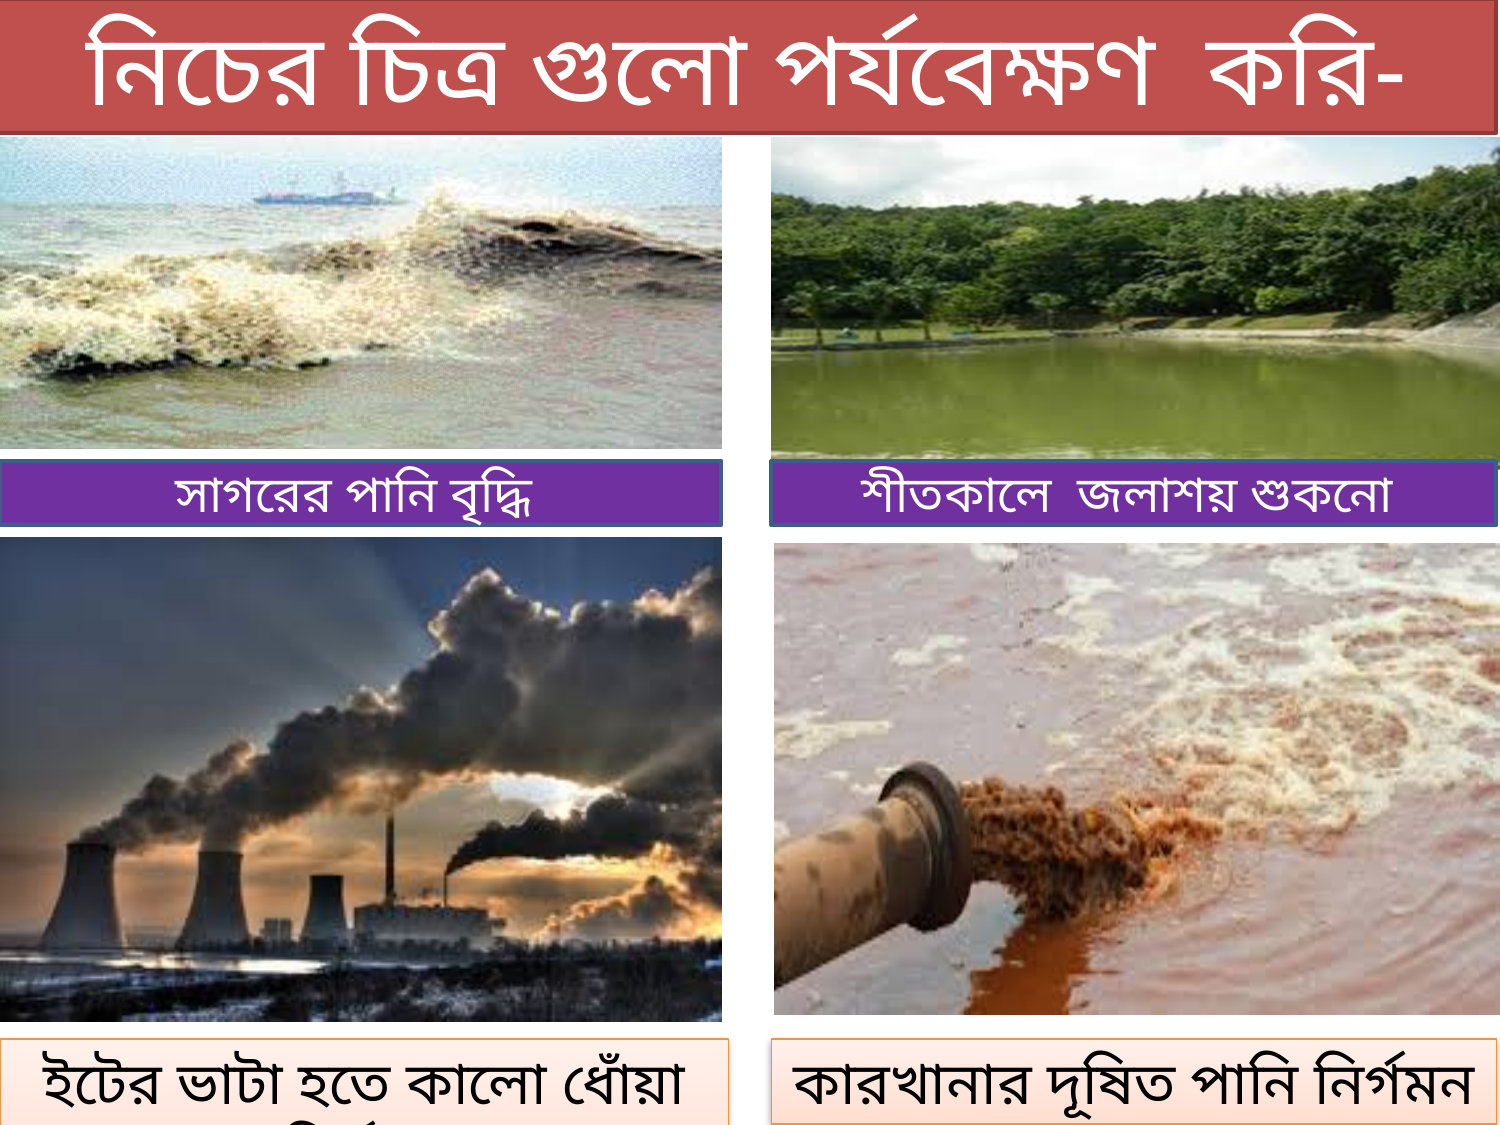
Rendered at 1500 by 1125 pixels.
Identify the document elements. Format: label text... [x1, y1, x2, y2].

picture [0, 537, 722, 1022]
text_box শীতকালে জলাশয় শুকনো [769, 477, 1498, 527]
picture [774, 543, 1500, 1016]
picture [771, 137, 1500, 470]
picture [0, 137, 722, 449]
text_box কারখানার দূষিত পানি নির্গমন [771, 1038, 1497, 1125]
text_box সাগরের পানি বৃদ্ধি [0, 459, 723, 527]
text_box ইটের ভাটা হতে কালো ধোঁয়া নির্গমন [0, 1038, 729, 1125]
text_box নিচের চিত্র গুলো পর্যবেক্ষণ করি- [0, 0, 1498, 135]
